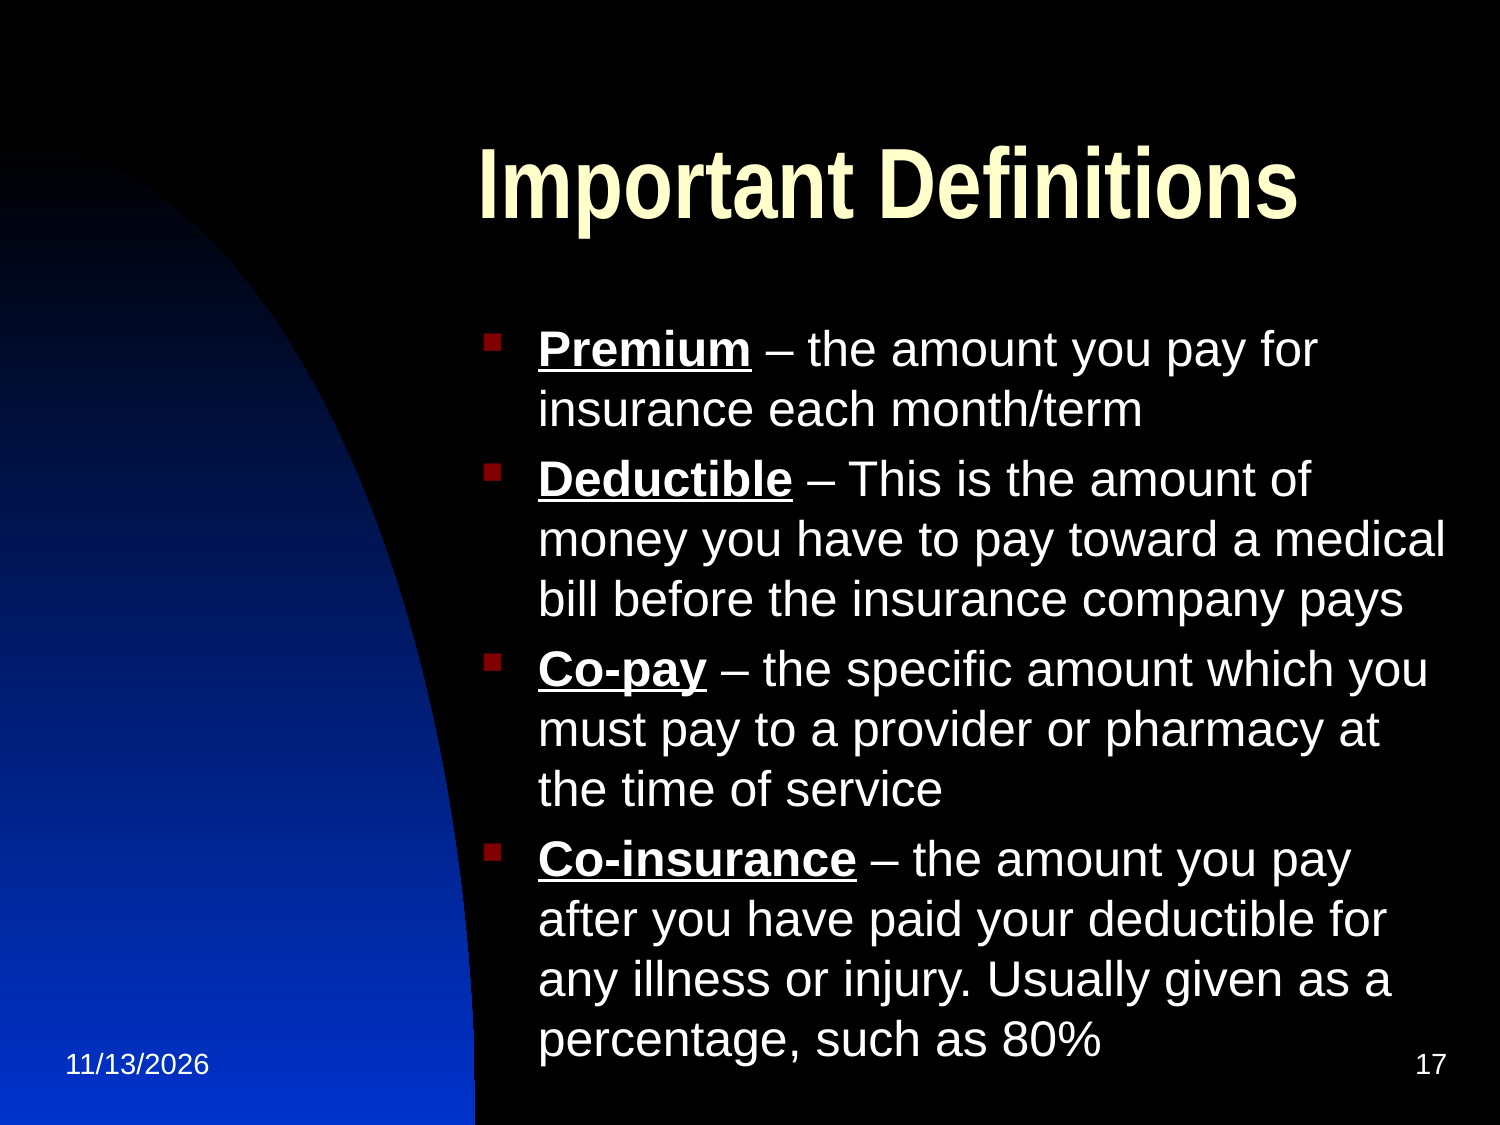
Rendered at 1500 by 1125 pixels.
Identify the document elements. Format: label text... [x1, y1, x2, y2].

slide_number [49, 1024, 363, 1101]
title Important Definitions [462, 99, 1463, 288]
slide_number 17 [1149, 1024, 1463, 1101]
list Premium – the amount you pay for insurance each month/term Deductible – This is the amount of money you have to pay toward a medical bill before the insurance company pays Co-pay – the specific amount which you must pay to a provider or pharmacy at the time of service Co-insurance – the amount you pay after you have paid your deductible for any illness or injury. Usually given as a percentage, such as 80% [466, 308, 1467, 984]
